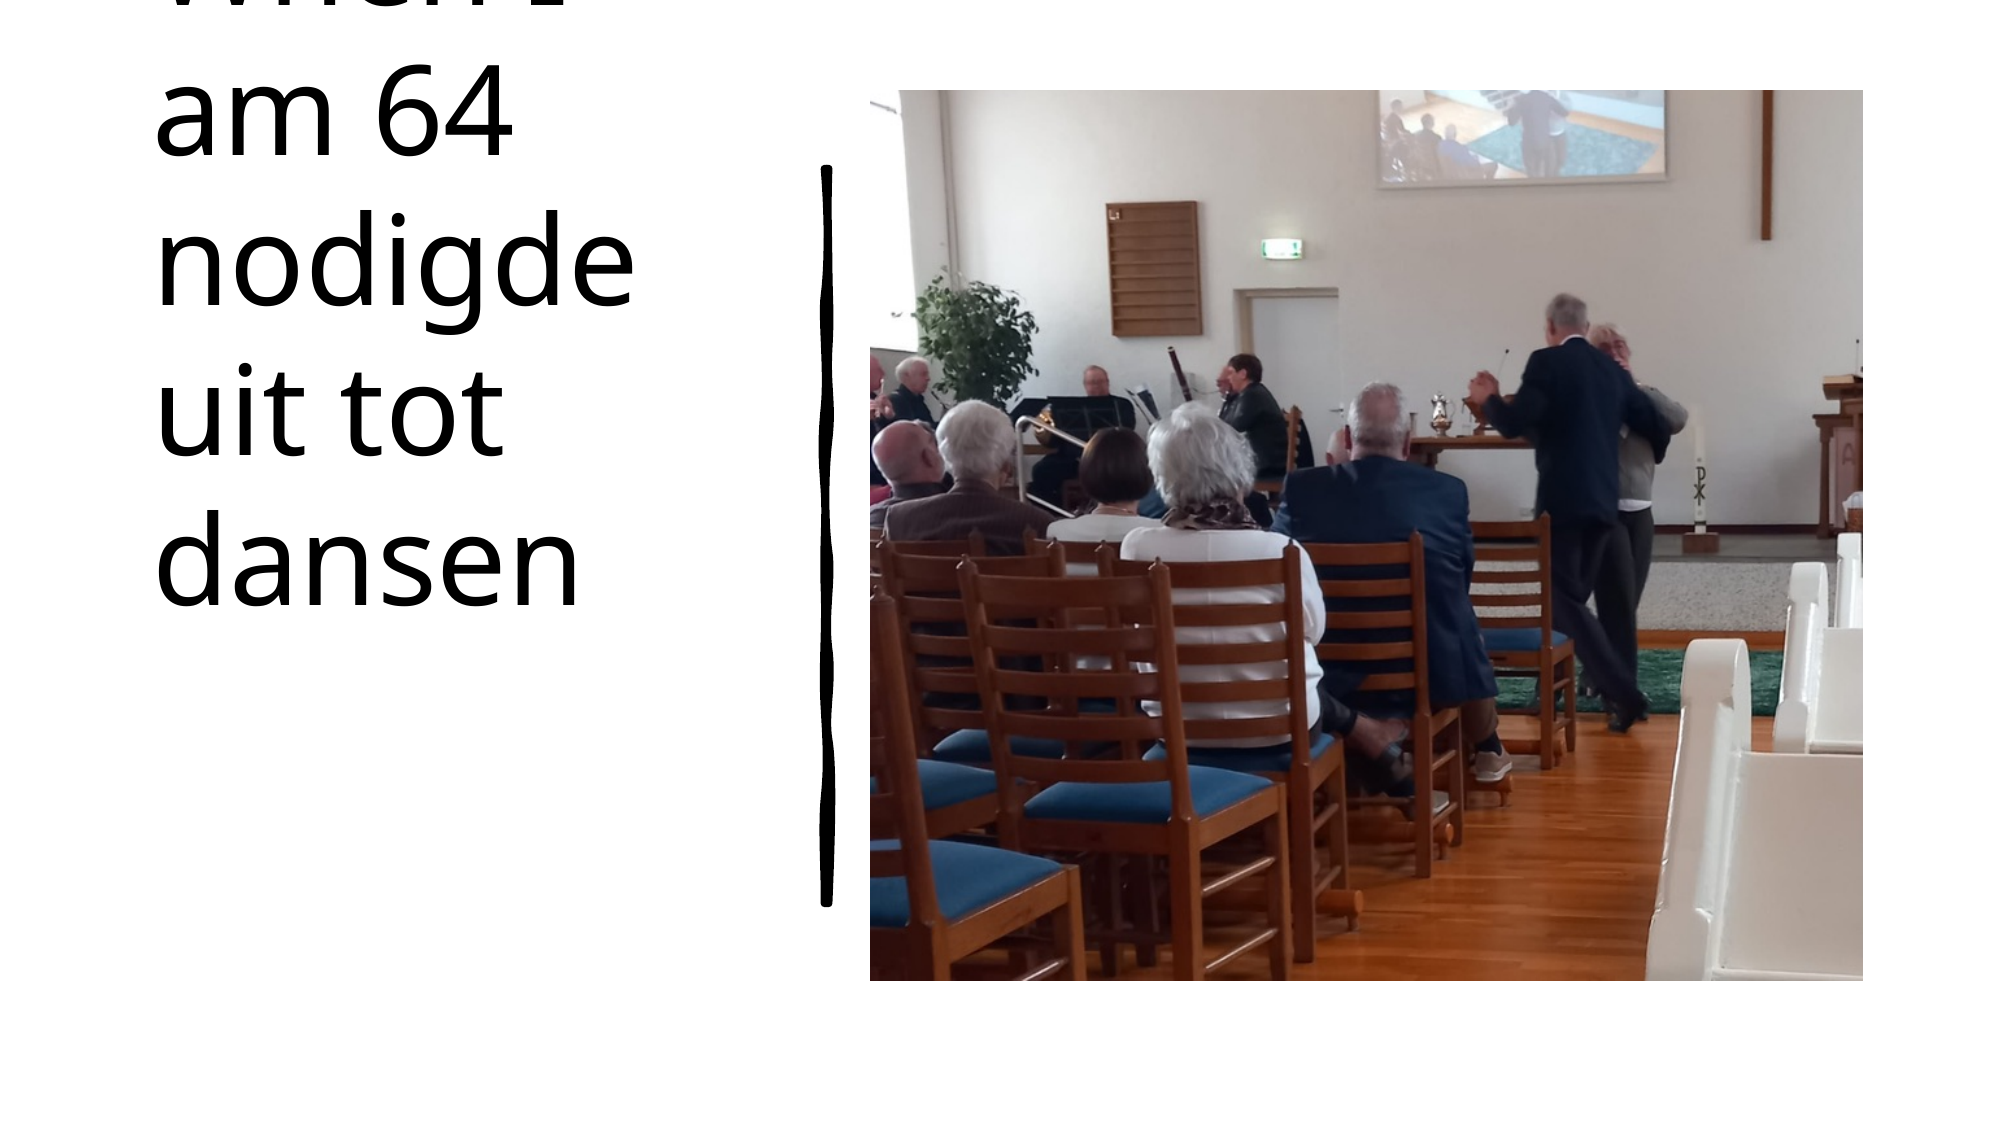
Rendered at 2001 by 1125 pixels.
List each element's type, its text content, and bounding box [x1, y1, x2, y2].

title Het lied When I am 64 nodigde uit tot dansen [137, 75, 783, 638]
picture [869, 89, 1863, 981]
